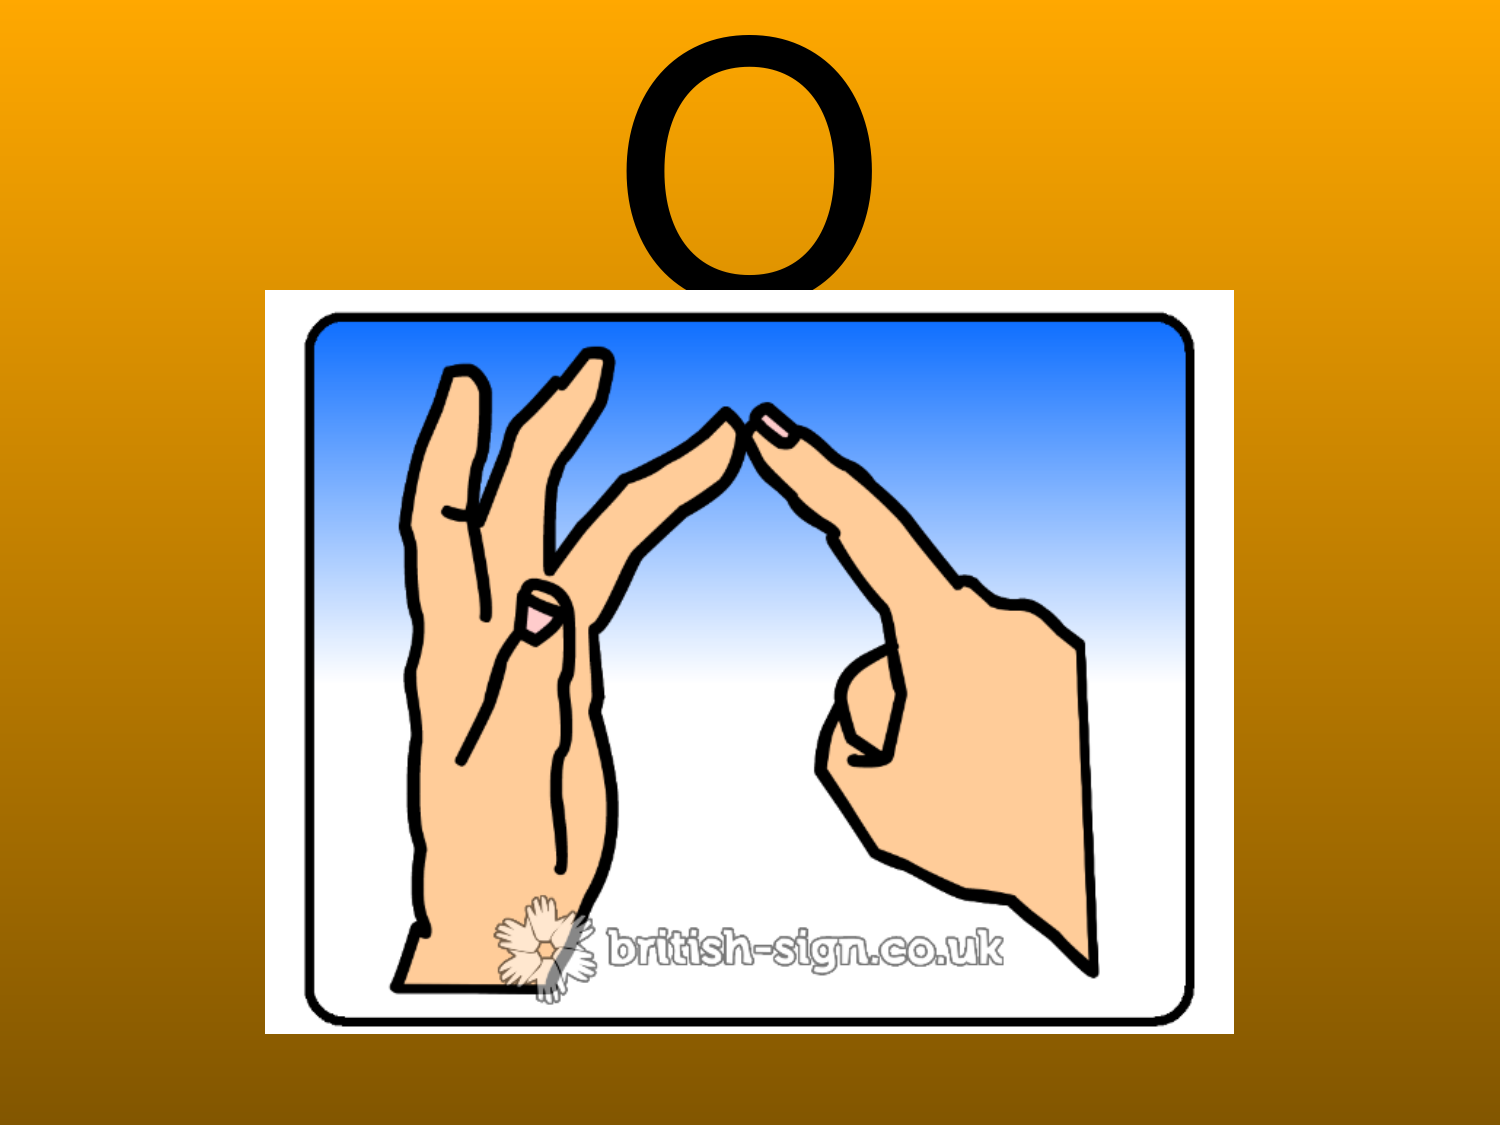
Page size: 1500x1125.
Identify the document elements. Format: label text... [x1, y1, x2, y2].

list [265, 290, 1234, 1034]
title O [75, 45, 1425, 233]
